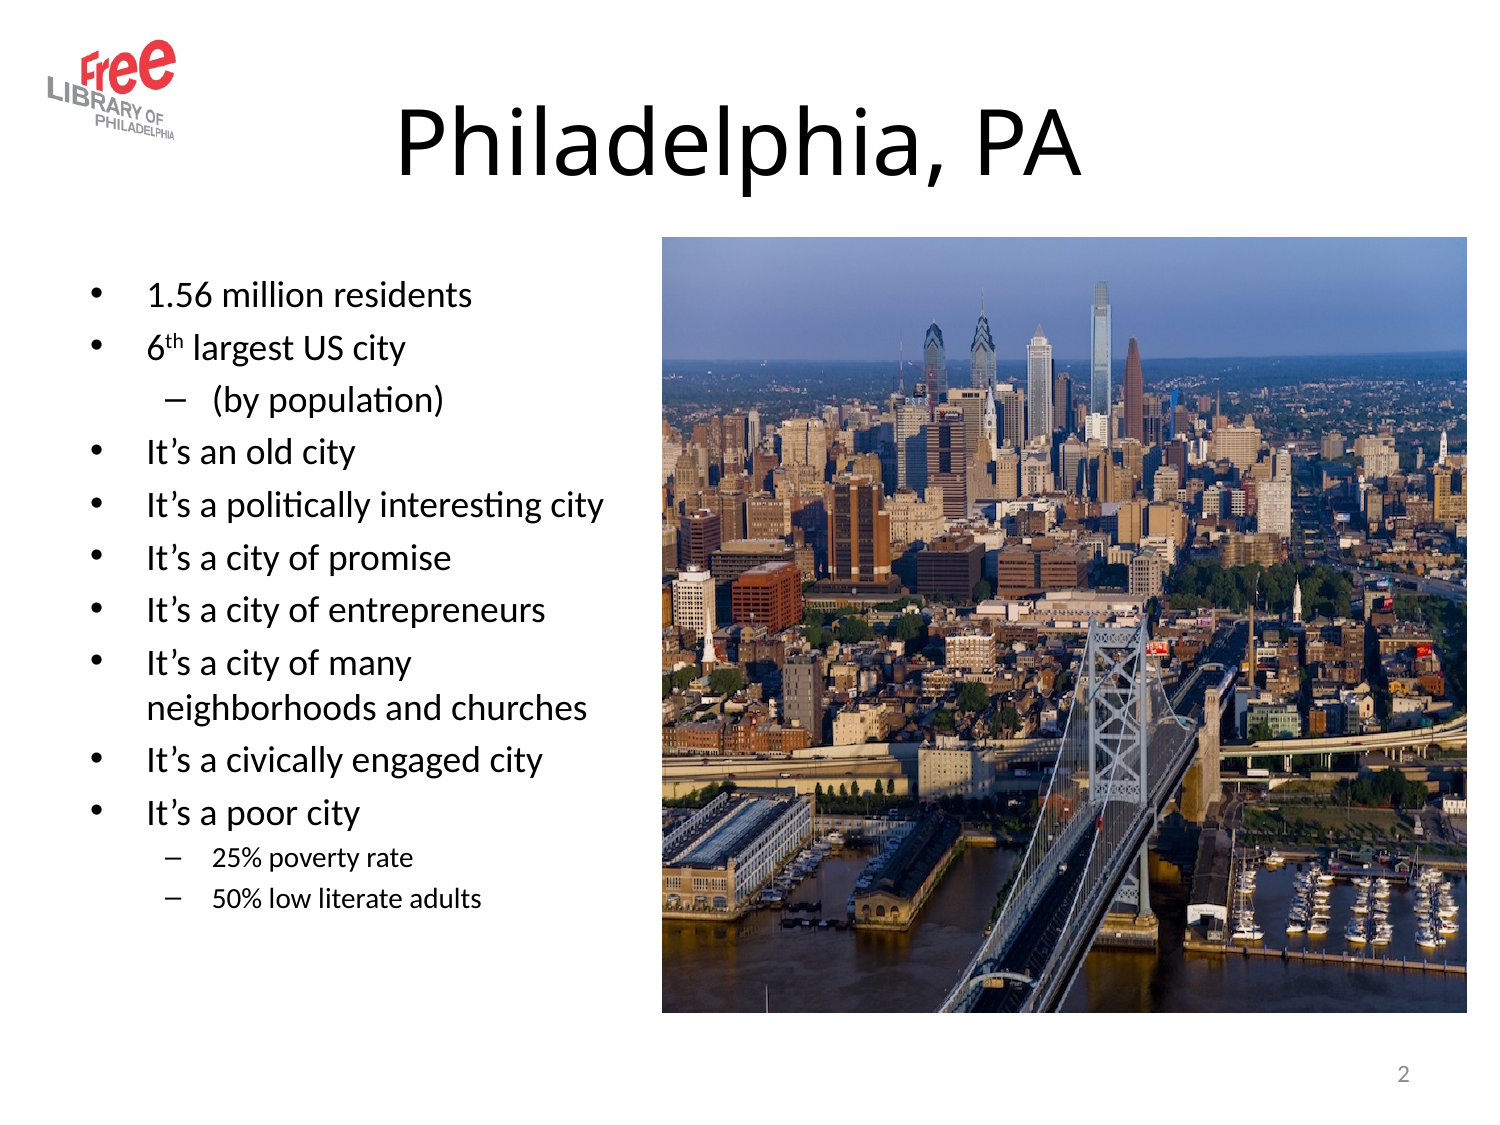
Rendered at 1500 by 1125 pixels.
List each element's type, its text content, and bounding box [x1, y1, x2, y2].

picture [37, 20, 201, 169]
picture [662, 237, 1467, 1013]
list 1.56 million residents 6th largest US city (by population) It’s an old city It’s a politically interesting city It’s a city of promise It’s a city of entrepreneurs It’s a city of many neighborhoods and churches It’s a civically engaged city It’s a poor city 25% poverty rate 50% low literate adults [75, 262, 625, 1000]
slide_number 2 [1074, 1042, 1425, 1103]
title Philadelphia, PA [75, 45, 1425, 233]
